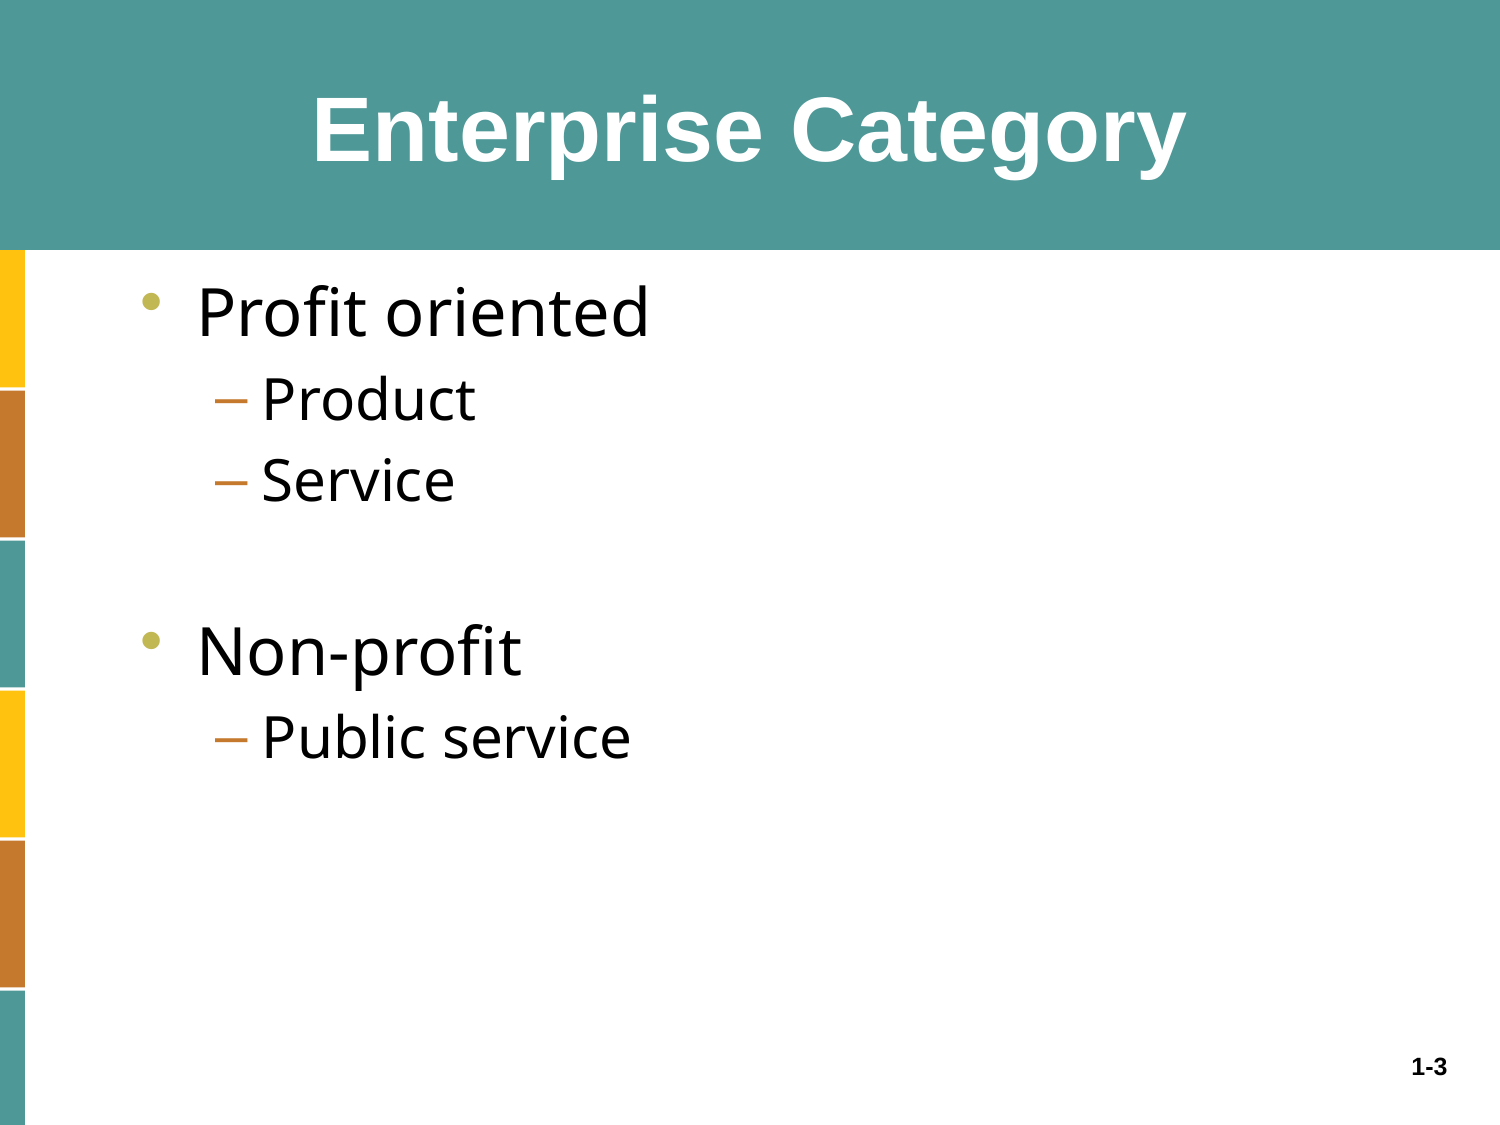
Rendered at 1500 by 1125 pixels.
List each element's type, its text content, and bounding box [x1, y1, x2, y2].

list Profit oriented Product Service Non-profit Public service [124, 262, 1463, 1006]
title Enterprise Category [0, 0, 1500, 251]
